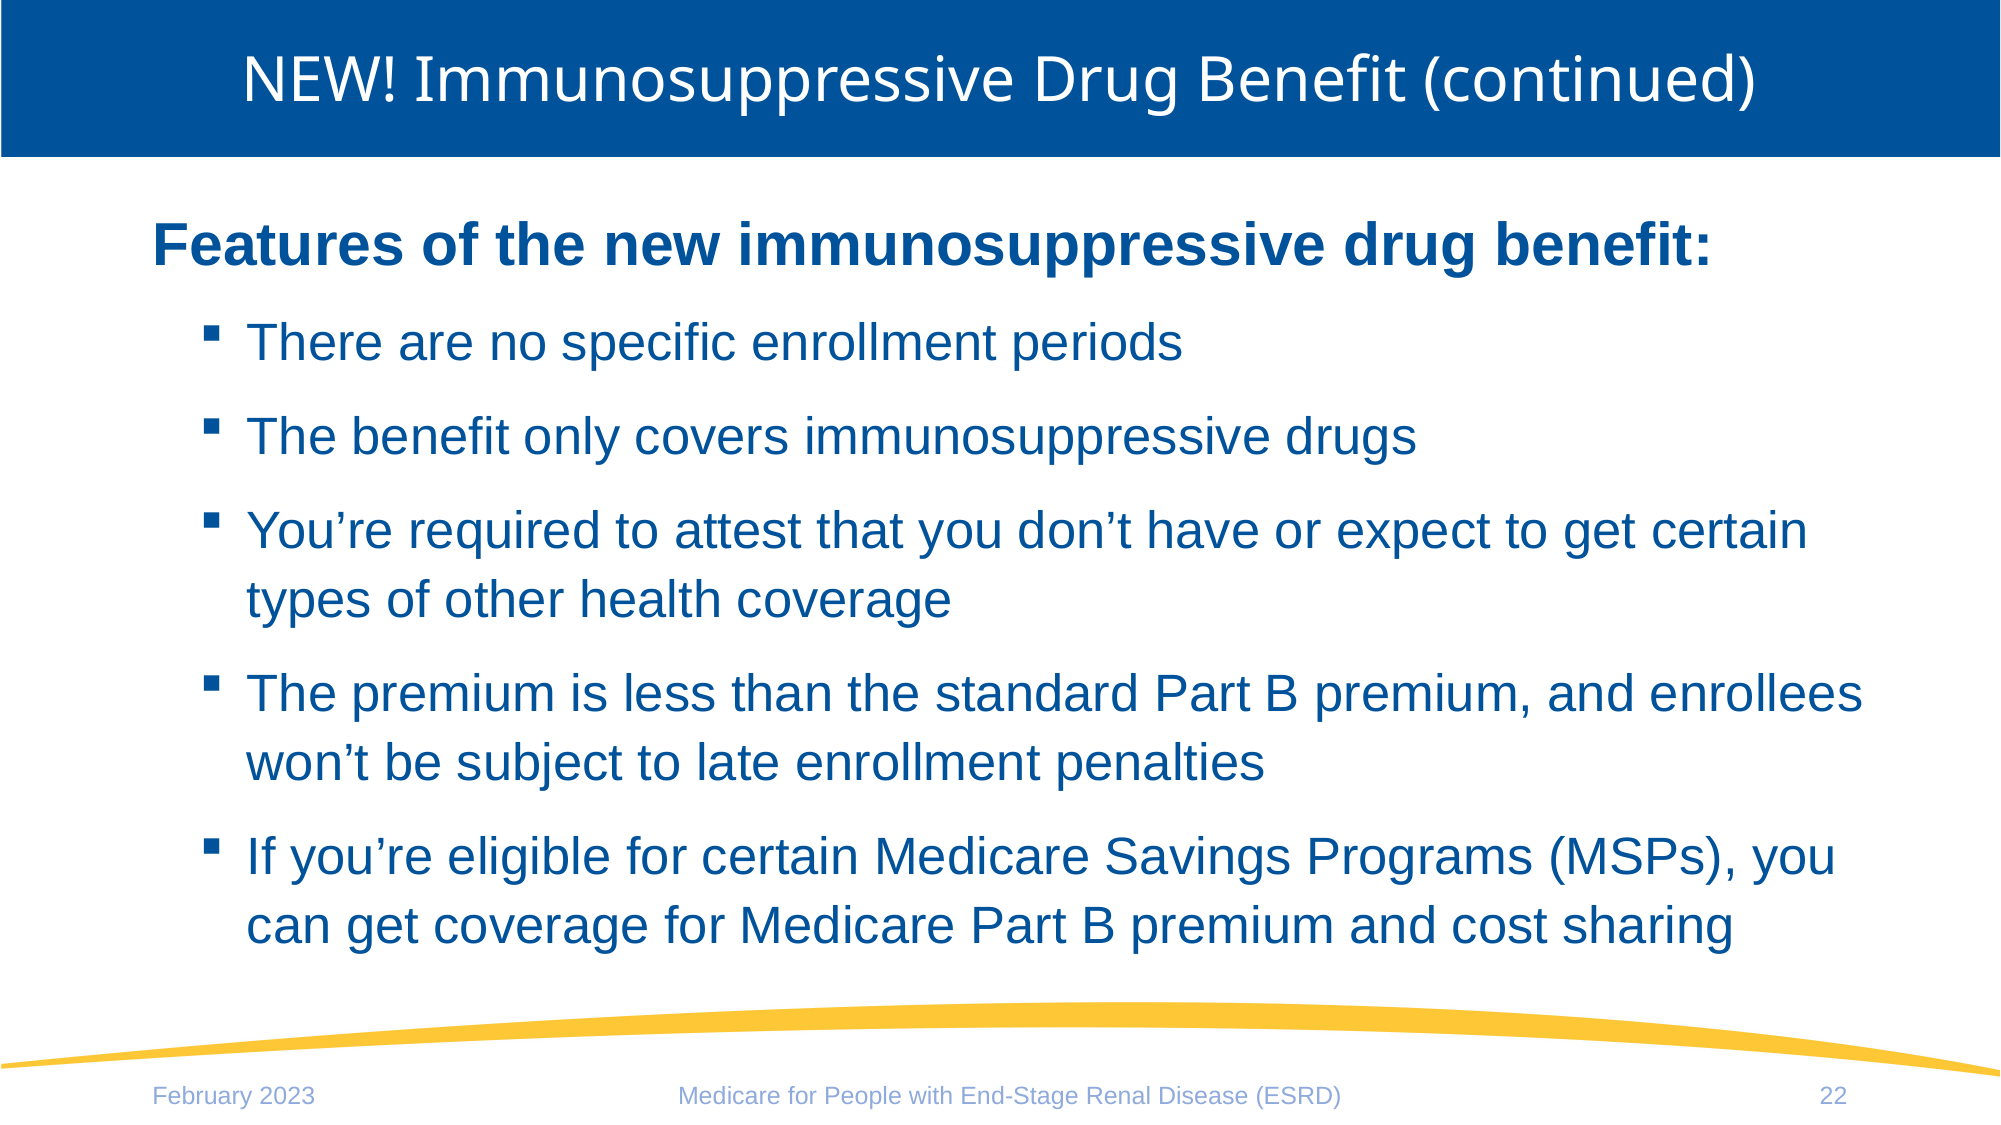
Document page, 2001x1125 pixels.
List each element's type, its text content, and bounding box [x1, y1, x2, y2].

list Features of the new immunosuppressive drug benefit: There are no specific enrollment periods The benefit only covers immunosuppressive drugs You’re required to attest that you don’t have or expect to get certain types of other health coverage The premium is less than the standard Part B premium, and enrollees won’t be subject to late enrollment penalties If you’re eligible for certain Medicare Savings Programs (MSPs), you can get coverage for Medicare Part B premium and cost sharing [137, 197, 1884, 974]
slide_number 22 [1412, 1065, 1863, 1125]
footer Medicare for People with End-Stage Renal Disease (ESRD) [635, 1065, 1386, 1125]
title NEW! Immunosuppressive Drug Benefit (continued) [0, 0, 2000, 163]
picture [0, 0, 2001, 1125]
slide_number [137, 1065, 588, 1125]
